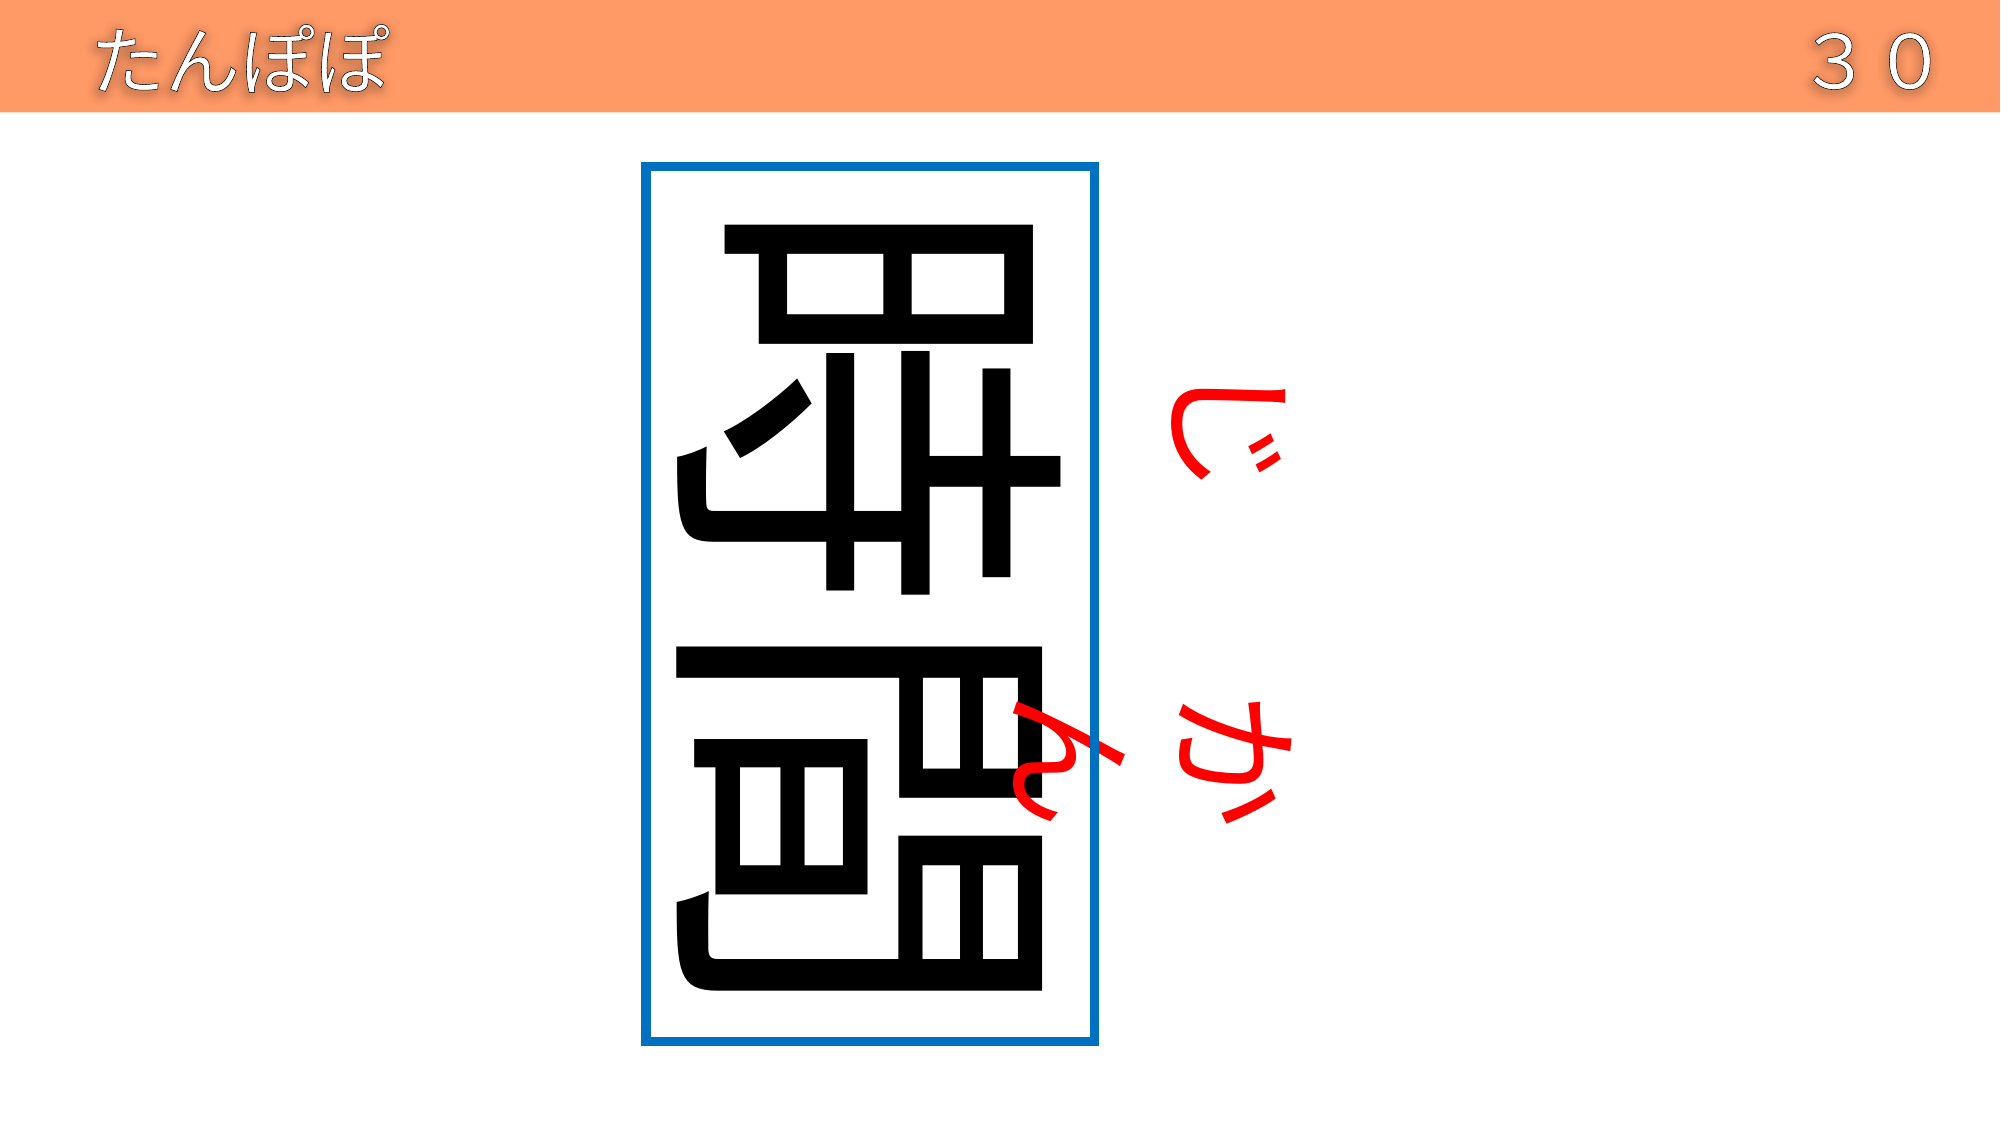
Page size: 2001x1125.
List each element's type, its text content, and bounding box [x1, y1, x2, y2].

text_box じ [1127, 343, 1325, 498]
text_box [645, 165, 1095, 1043]
text_box [0, 0, 2000, 113]
text_box たんぽぽ [75, 6, 1020, 112]
text_box ３０ [1782, 6, 1963, 112]
text_box かん [1131, 677, 1328, 970]
text_box 時間 [599, 178, 1135, 1109]
